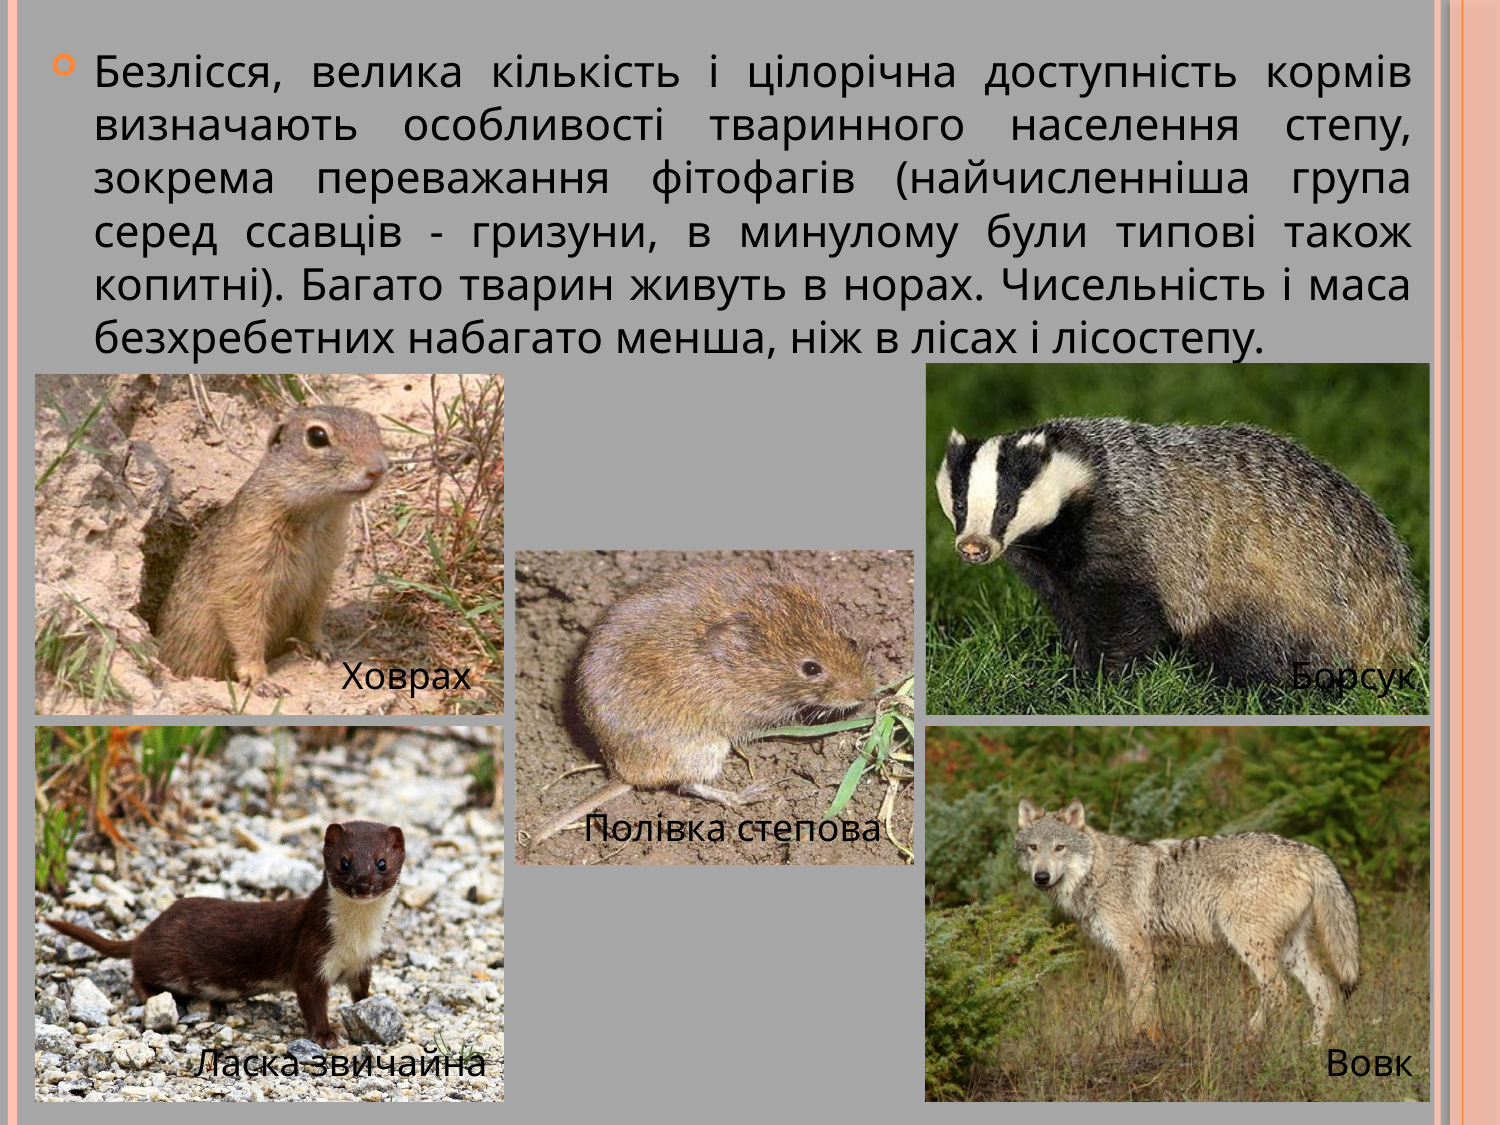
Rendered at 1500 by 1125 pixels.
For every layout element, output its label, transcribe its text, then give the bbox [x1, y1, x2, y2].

picture [34, 374, 505, 716]
picture [515, 550, 914, 866]
list Безлісся, велика кількість і цілорічна доступність кормів визначають особливості тваринного населення степу, зокрема переважання фітофагів (найчисленніша група серед ссавців - гризуни, в минулому були типові також копитні). Багато тварин живуть в норах. Чисельність і маса безхребетних набагато менша, ніж в лісах і лісостепу. [34, 34, 1430, 376]
picture [925, 362, 1431, 716]
picture [34, 725, 505, 1102]
picture [925, 725, 1431, 1102]
